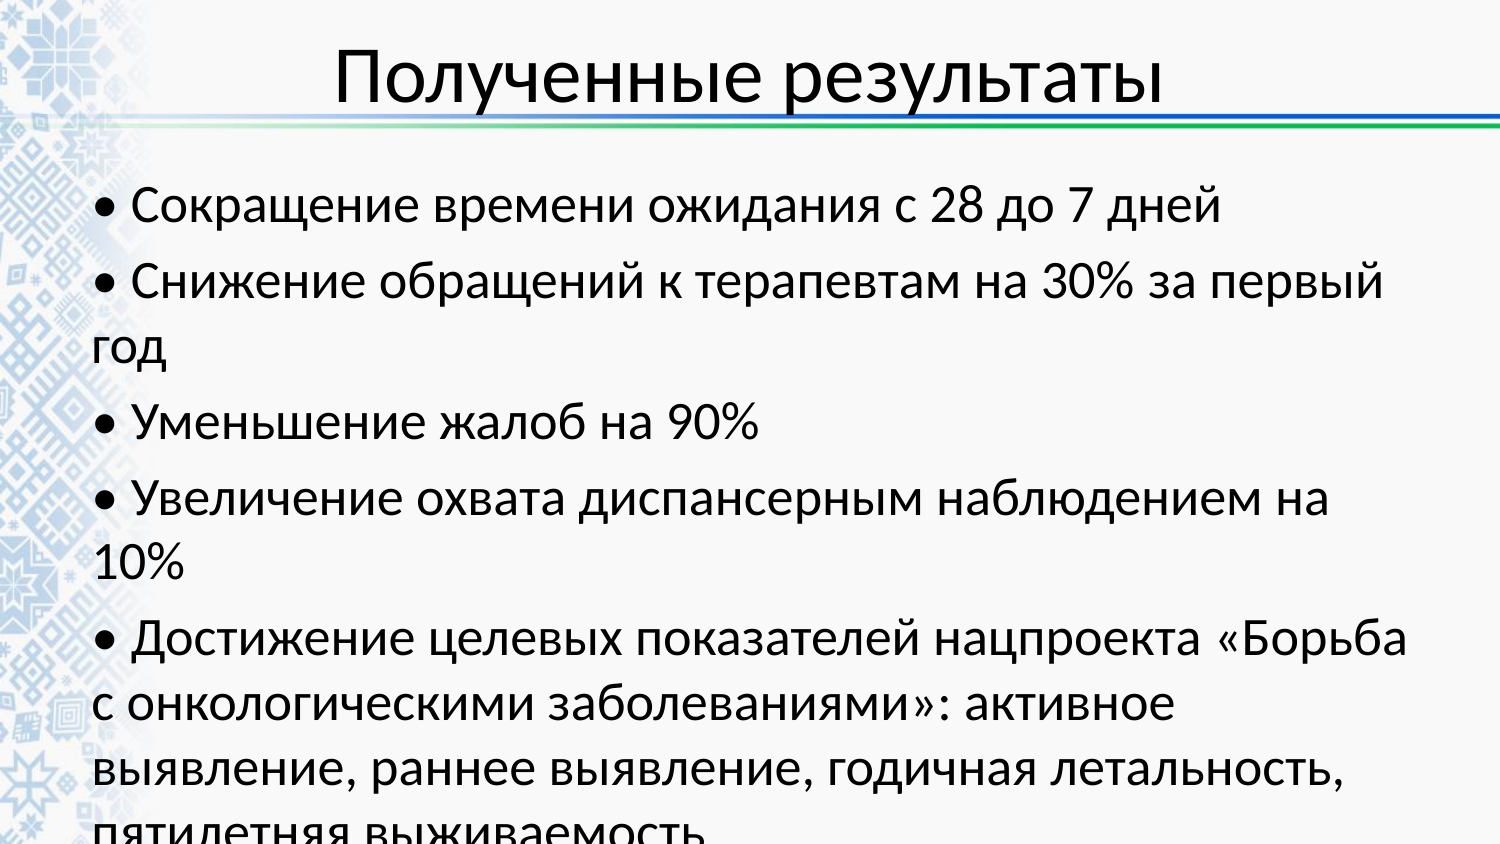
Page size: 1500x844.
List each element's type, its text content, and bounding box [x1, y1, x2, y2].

picture [0, 0, 1500, 844]
list • Сокращение времени ожидания с 28 до 7 дней • Снижение обращений к терапевтам на 30% за первый год • Уменьшение жалоб на 90% • Увеличение охвата диспансерным наблюдением на 10% • Достижение целевых показателей нацпроекта «Борьба с онкологическими заболеваниями»: активное выявление, раннее выявление, годичная летальность, пятилетняя выживаемость [78, 161, 1429, 719]
title Полученные результаты [75, 0, 1425, 141]
